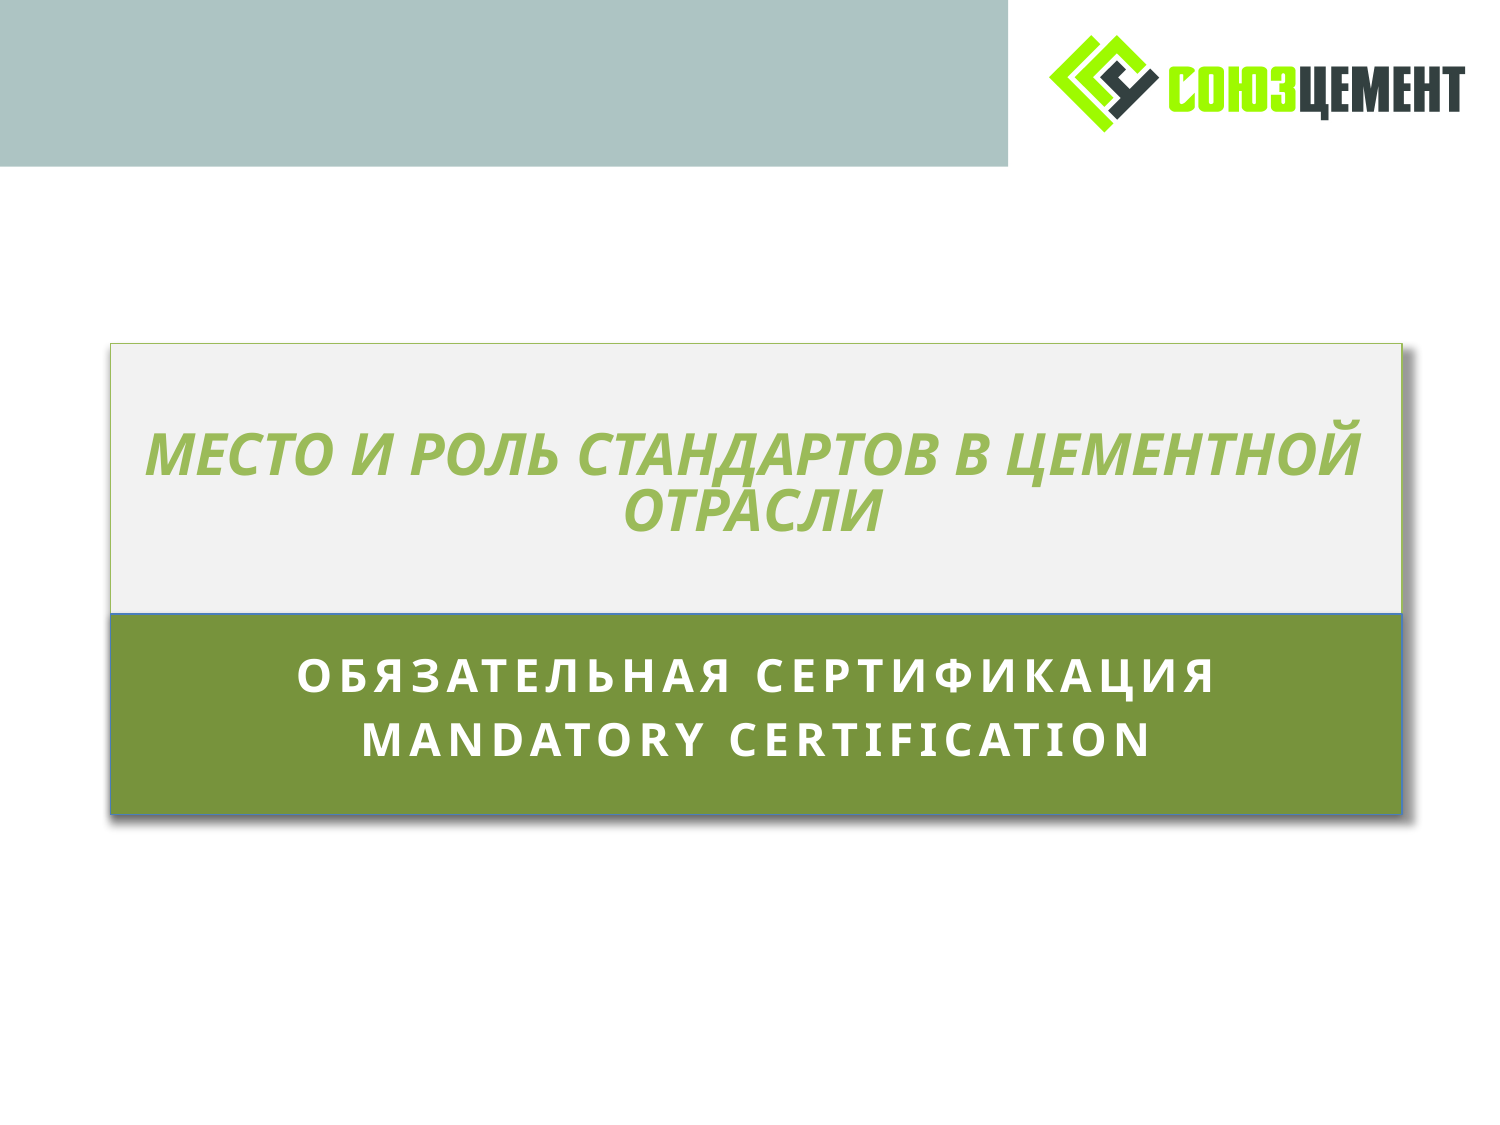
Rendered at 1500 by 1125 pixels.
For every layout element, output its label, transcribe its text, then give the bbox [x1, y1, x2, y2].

subtitle ОБЯЗАТЕЛЬНАЯ СЕРТИФИКАЦИЯ MANDATORY CERTIFICATION [218, 639, 1294, 783]
text_box [110, 613, 1403, 815]
title МЕСТО И РОЛЬ СТАНДАРТОВ В ЦЕМЕНТНОЙ ОТРАСЛИ [77, 372, 1429, 614]
picture [0, 0, 1500, 1125]
text_box [110, 343, 1403, 372]
